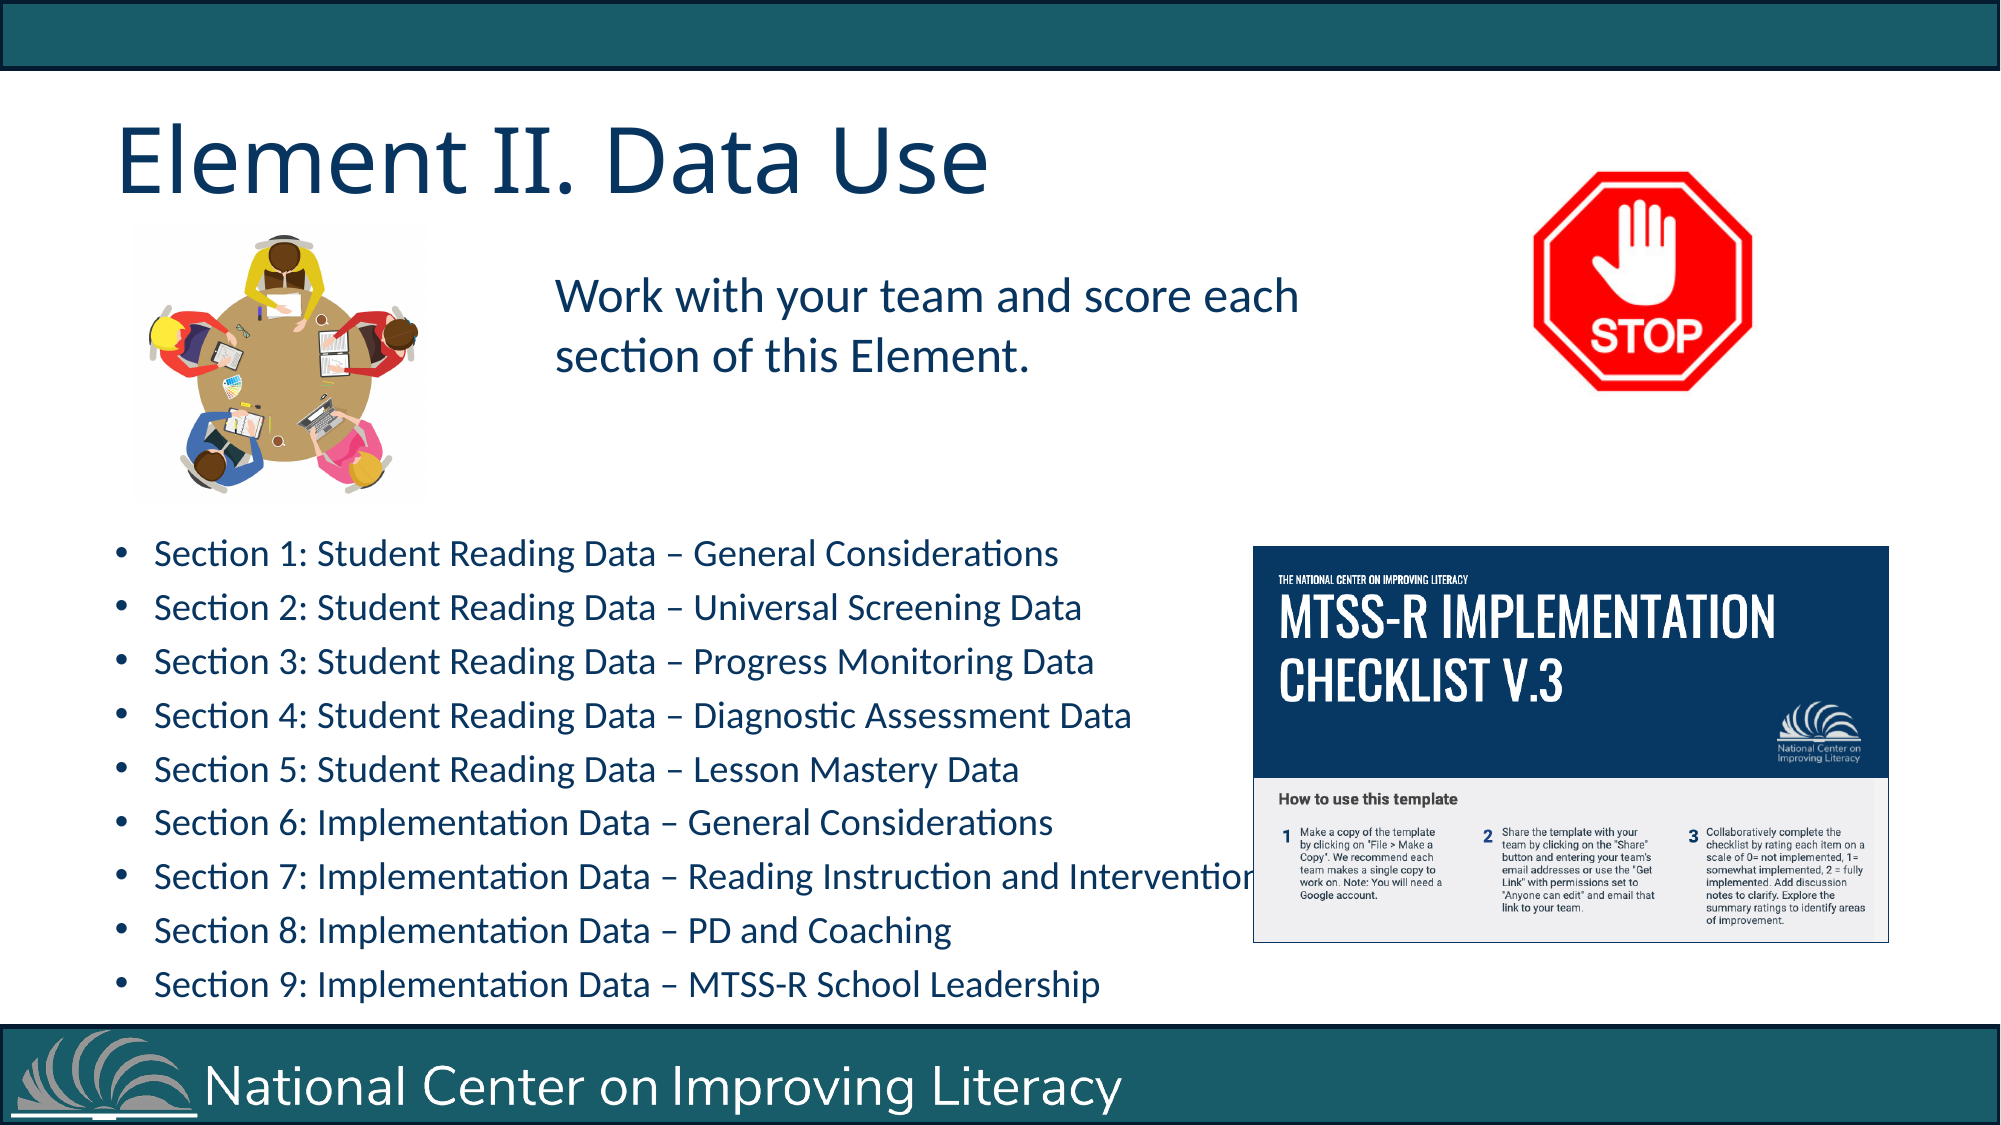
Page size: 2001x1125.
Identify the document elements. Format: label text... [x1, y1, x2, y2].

picture [11, 1030, 1122, 1120]
picture [1253, 546, 1889, 943]
text_box Work with your team and score each section of this Element. [539, 254, 1322, 390]
list Section 1: Student Reading Data – General Considerations Section 2: Student Reading Data – Universal Screening Data Section 3: Student Reading Data – Progress Monitoring Data Section 4: Student Reading Data – Diagnostic Assessment Data Section 5: Student Reading Data – Lesson Mastery Data Section 6: Implementation Data – General Considerations Section 7: Implementation Data – Reading Instruction and Intervention Section 8: Implementation Data – PD and Coaching Section 9: Implementation Data – MTSS-R School Leadership [99, 526, 1857, 1019]
picture [132, 222, 428, 502]
title Element II. Data Use [99, 106, 1900, 295]
picture [1514, 152, 1772, 411]
